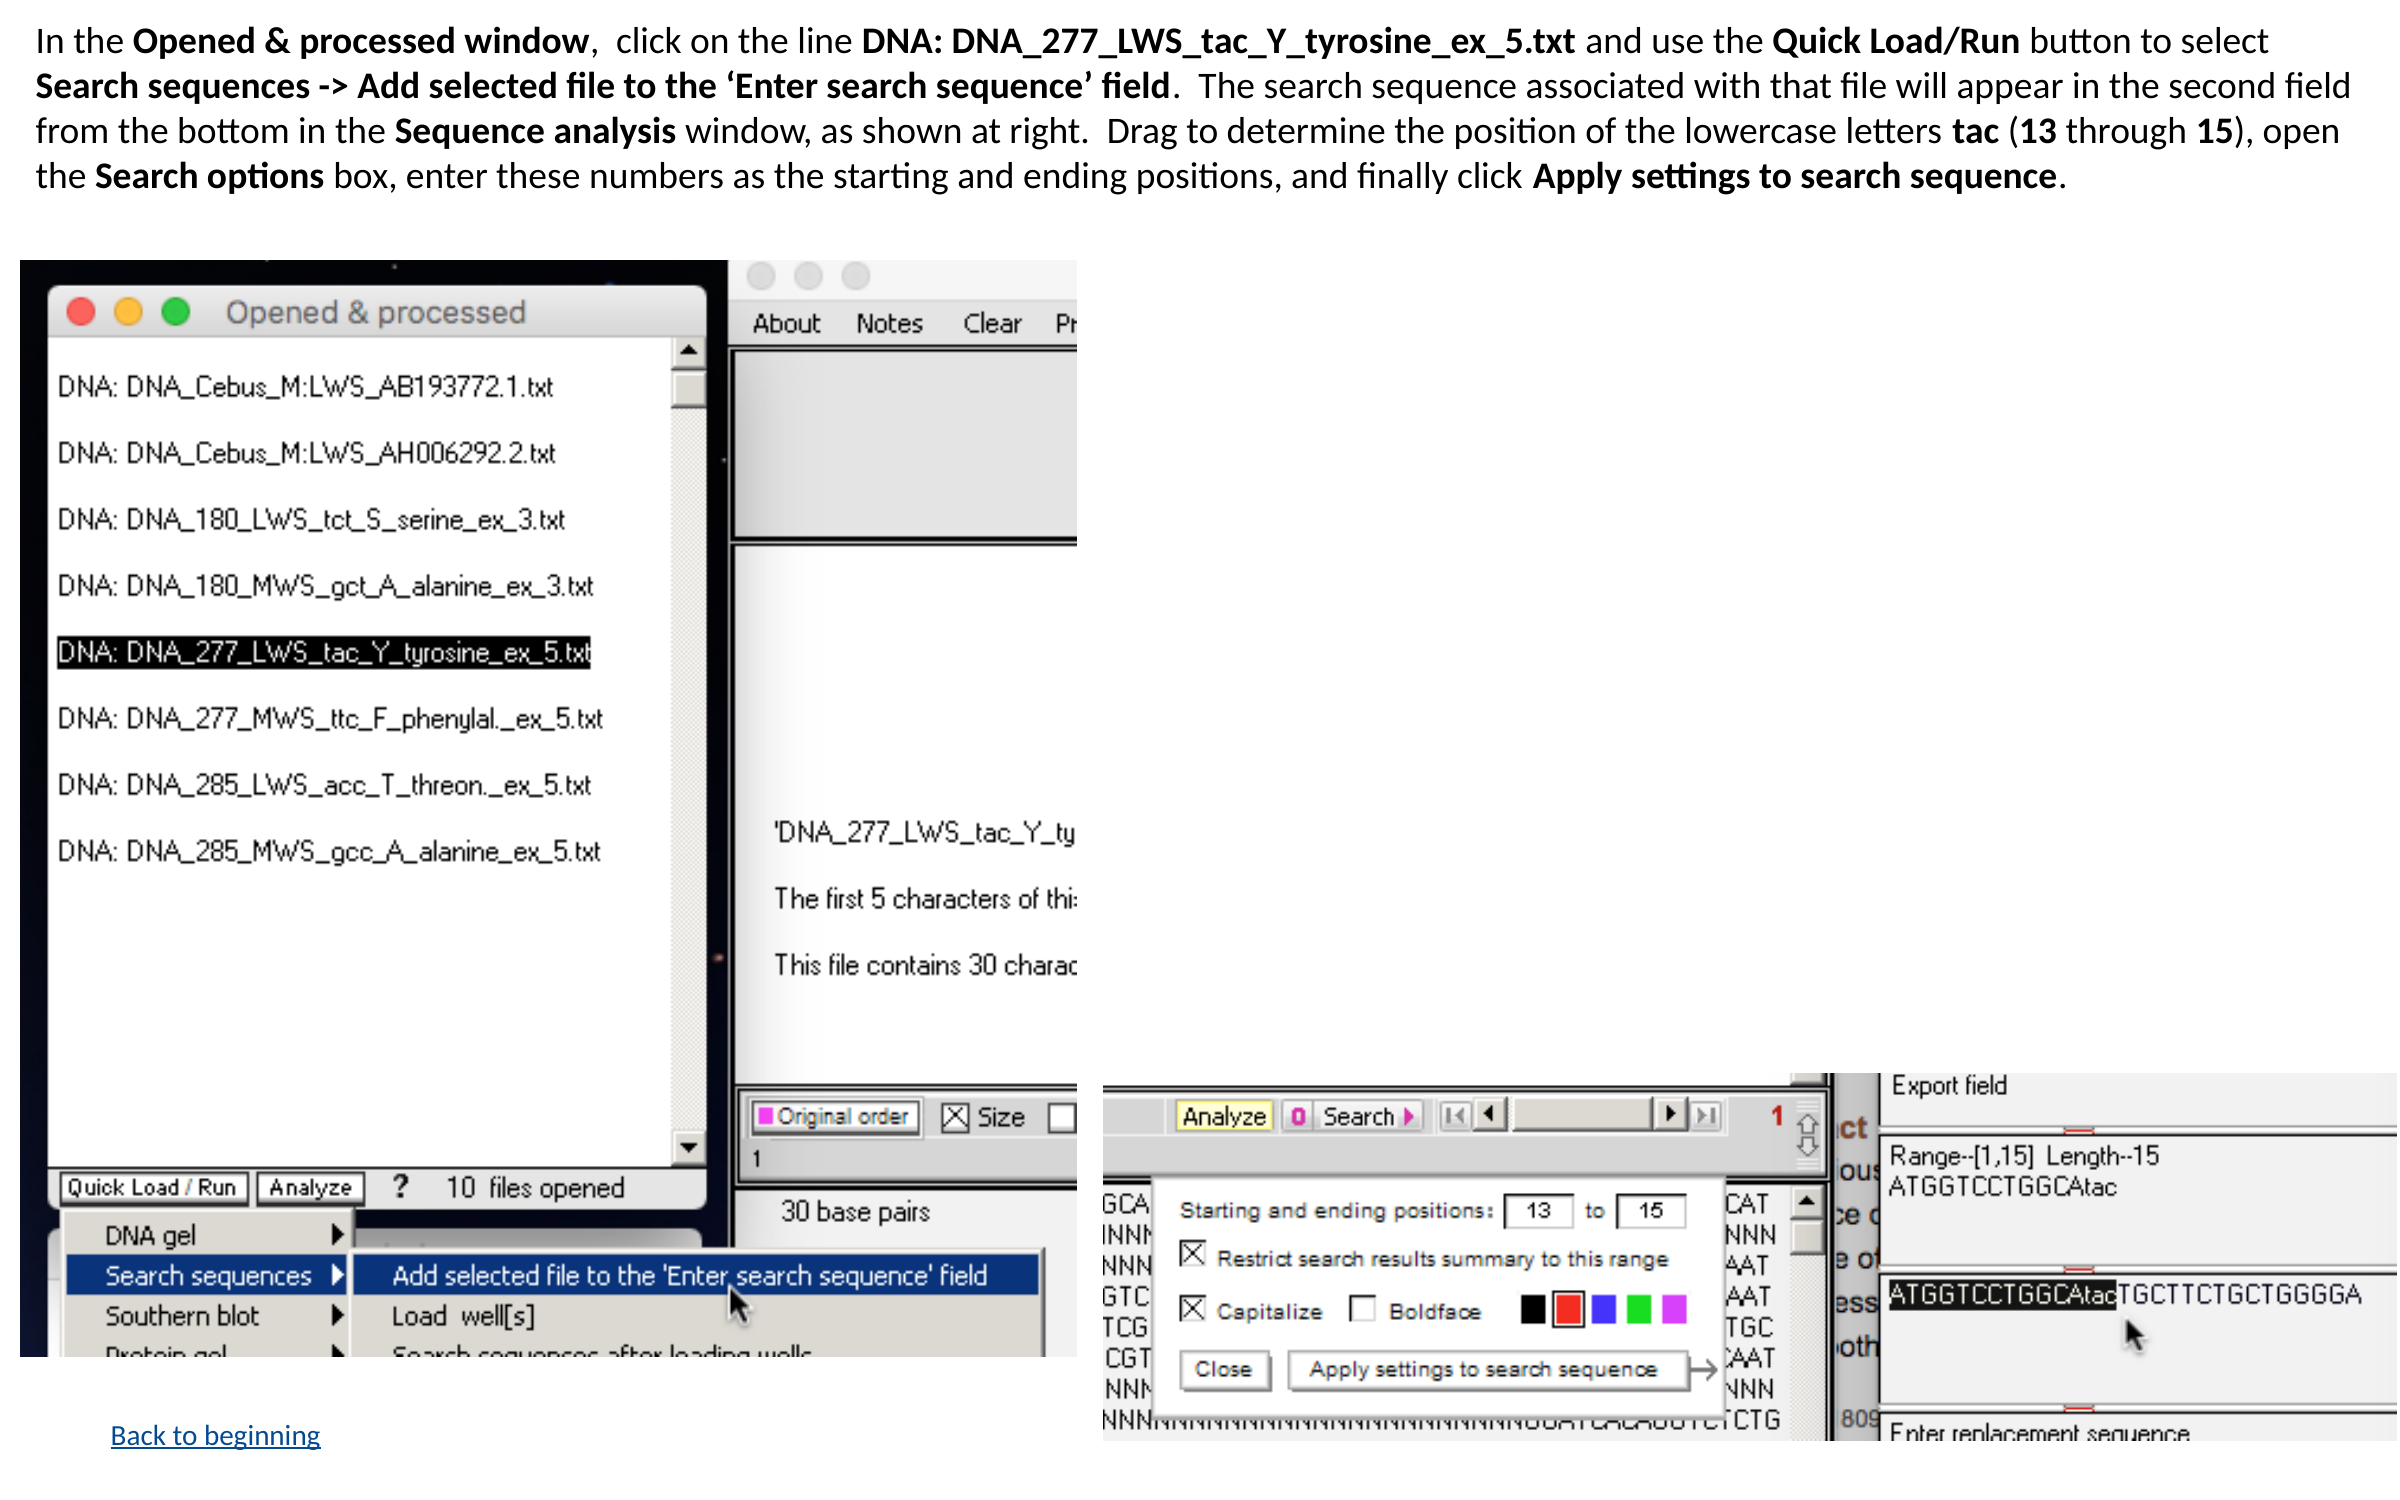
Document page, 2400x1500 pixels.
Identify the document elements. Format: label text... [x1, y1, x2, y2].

picture [20, 260, 1077, 1357]
picture [1103, 1072, 2397, 1441]
text_box [68, 1401, 391, 1472]
text_box Back to beginning [95, 1408, 367, 1459]
text_box In the Opened & processed window, click on the line DNA: DNA_277_LWS_tac_Y_tyrosine_ex_5.txt and use the Quick Load/Run button to select Search sequences -> Add selected file to the ‘Enter search sequence’ field. The search sequence associated with that file will appear in the second field from the bottom in the Sequence analysis window, as shown at right. Drag to determine the position of the lowercase letters tac (13 through 15), open the Search options box, enter these numbers as the starting and ending positions, and finally click Apply settings to search sequence. [20, 9, 2375, 204]
